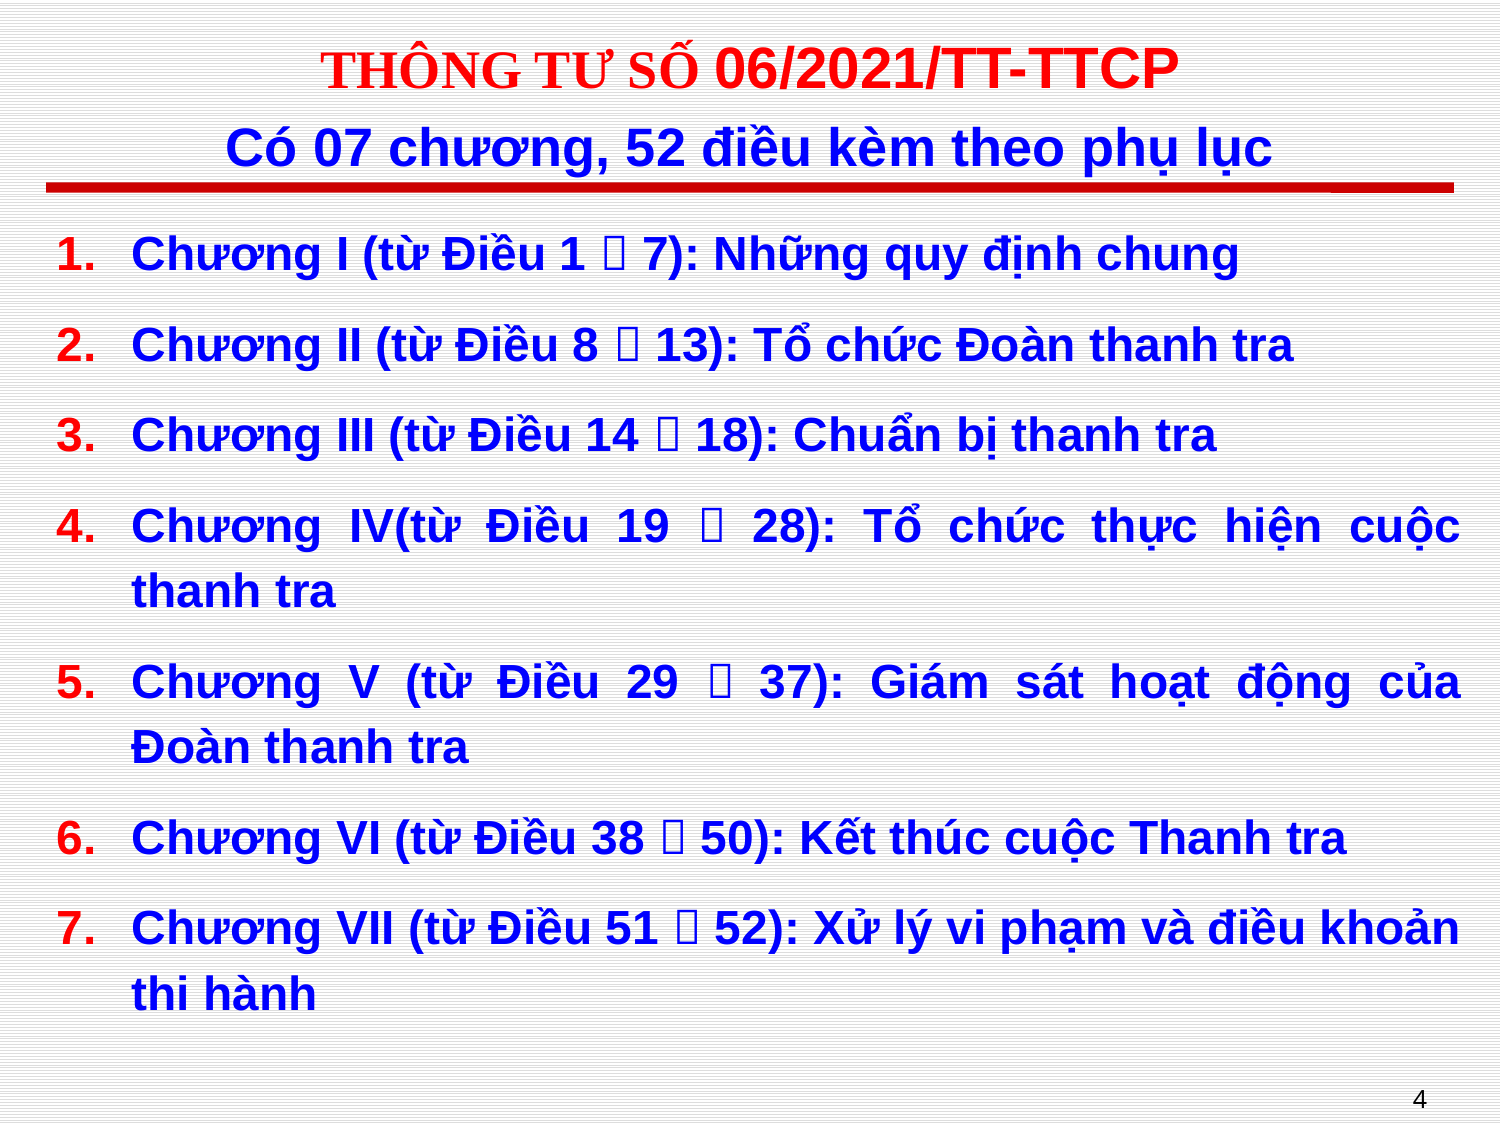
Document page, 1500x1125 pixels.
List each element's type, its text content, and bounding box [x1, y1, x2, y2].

text_box Chương I (từ Điều 1  7): Những quy định chung Chương II (từ Điều 8  13): Tổ chức Đoàn thanh tra Chương III (từ Điều 14  18): Chuẩn bị thanh tra Chương IV(từ Điều 19  28): Tổ chức thực hiện cuộc thanh tra Chương V (từ Điều 29  37): Giám sát hoạt động của Đoàn thanh tra Chương VI (từ Điều 38  50): Kết thúc cuộc Thanh tra Chương VII (từ Điều 51  52): Xử lý vi phạm và điều khoản thi hành [23, 199, 1477, 1088]
title THÔNG TƯ SỐ 06/2021/TT-TTCP Có 07 chương, 52 điều kèm theo phụ lục [38, 9, 1463, 185]
